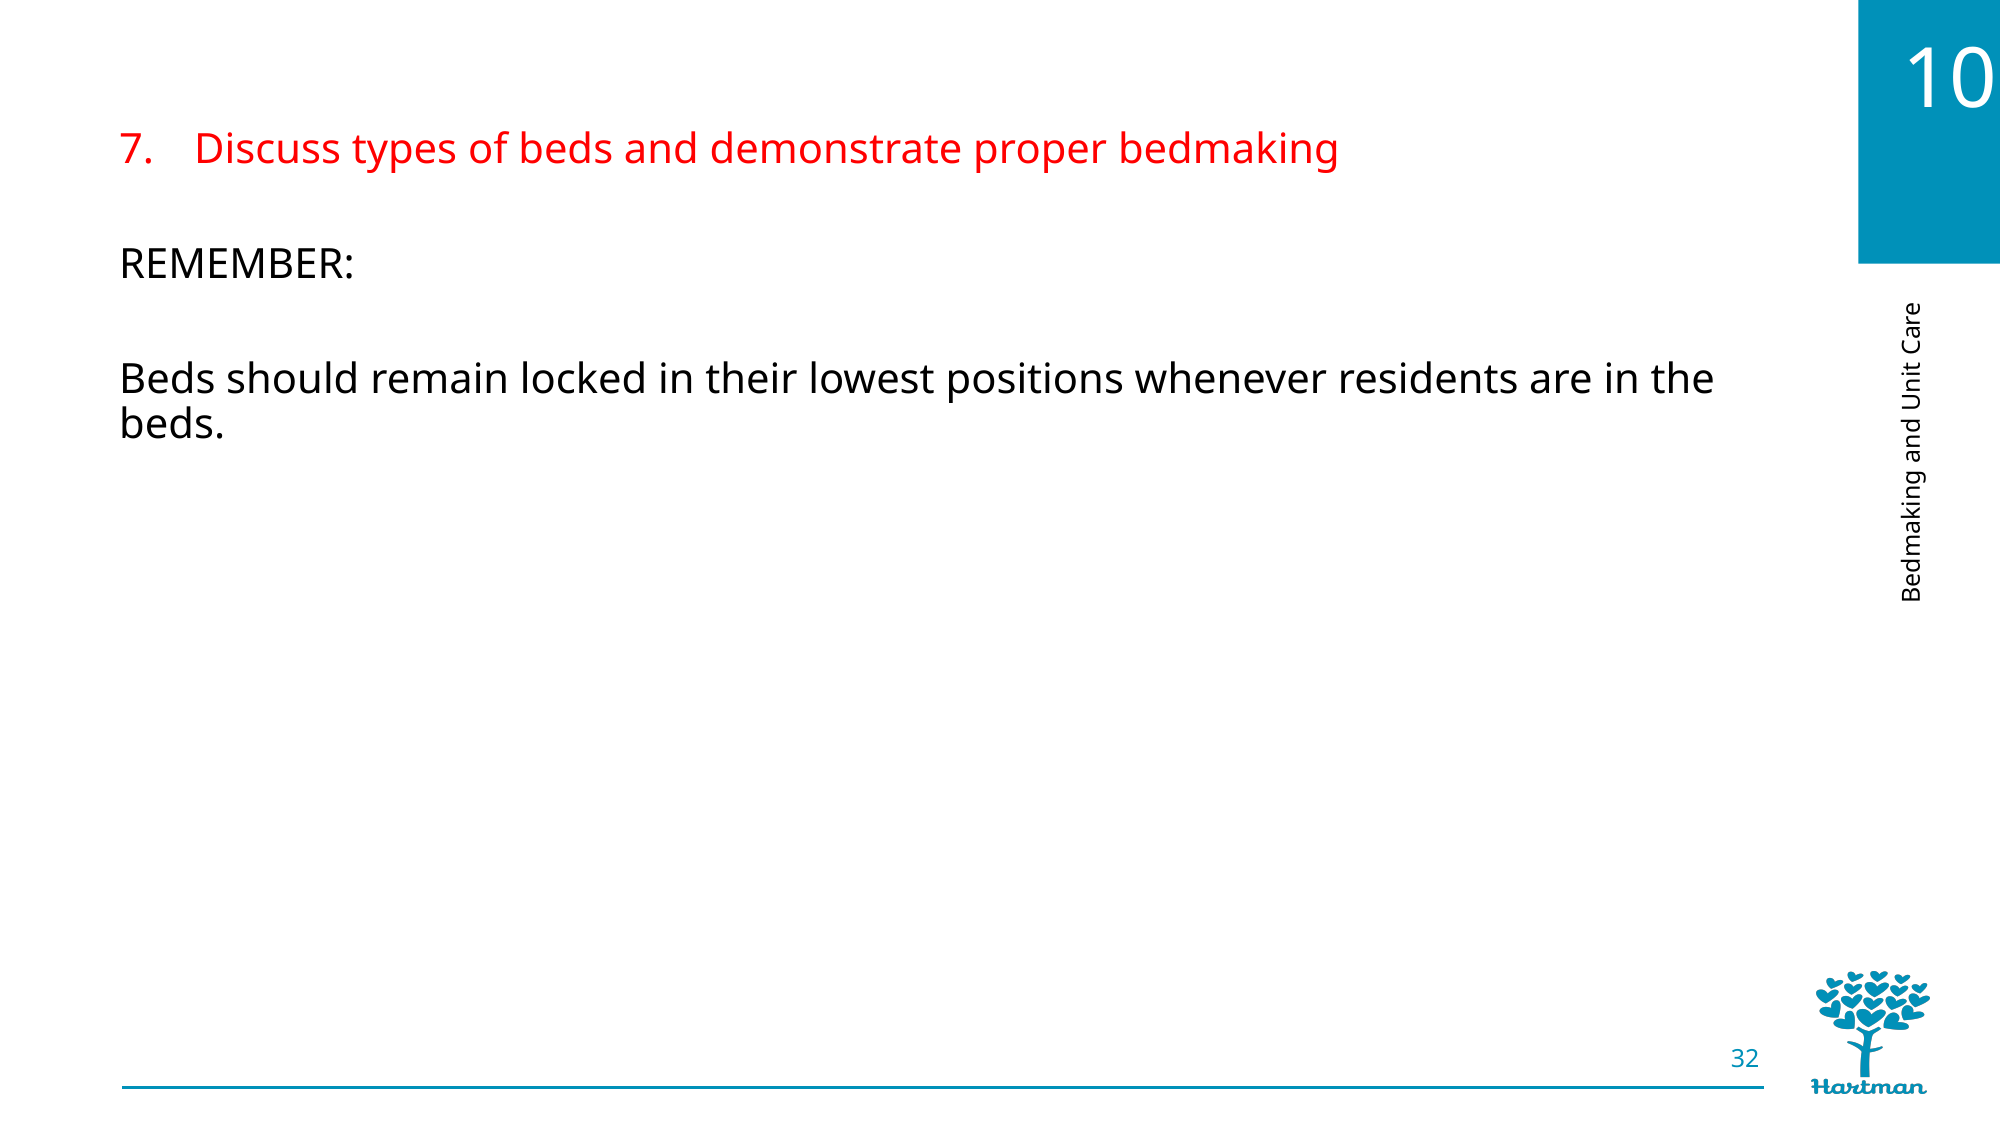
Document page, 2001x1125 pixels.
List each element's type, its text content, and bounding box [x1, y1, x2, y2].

slide_number 32 [1561, 1030, 1775, 1090]
picture [1811, 971, 1930, 1094]
list Discuss types of beds and demonstrate proper bedmaking REMEMBER: Beds should remain locked in their lowest positions whenever residents are in the beds. [104, 120, 1784, 1014]
